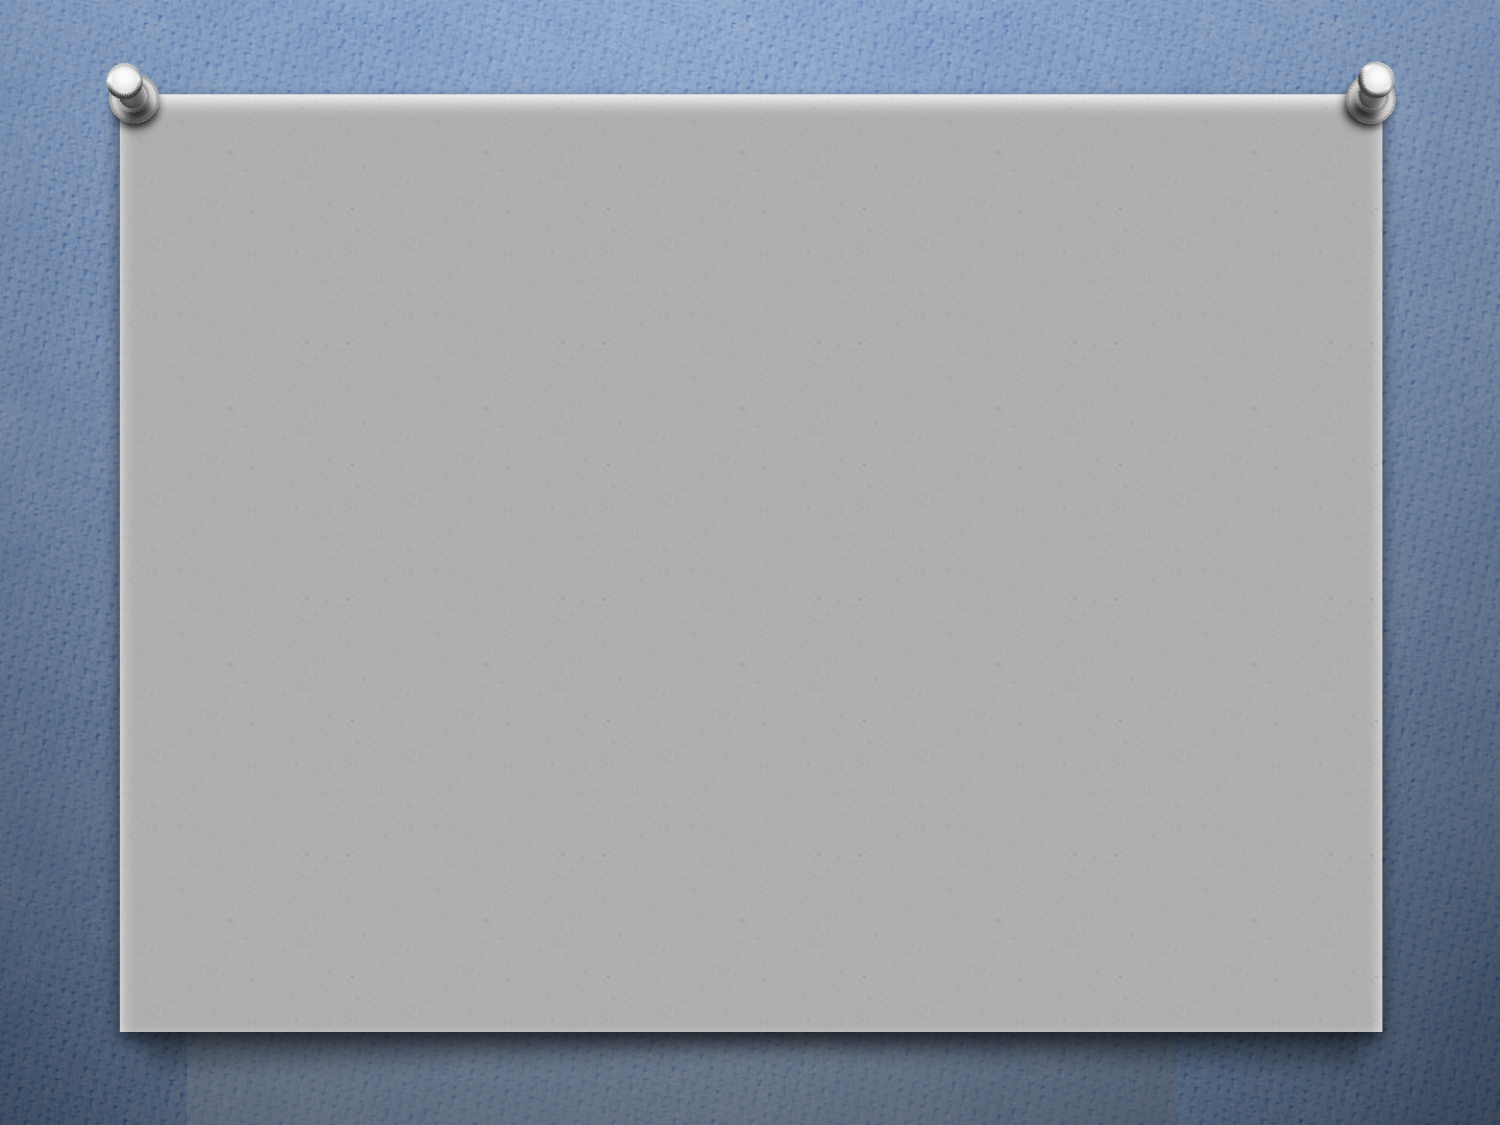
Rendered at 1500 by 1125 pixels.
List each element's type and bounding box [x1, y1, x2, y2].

picture [75, 29, 198, 153]
picture [1317, 35, 1439, 156]
